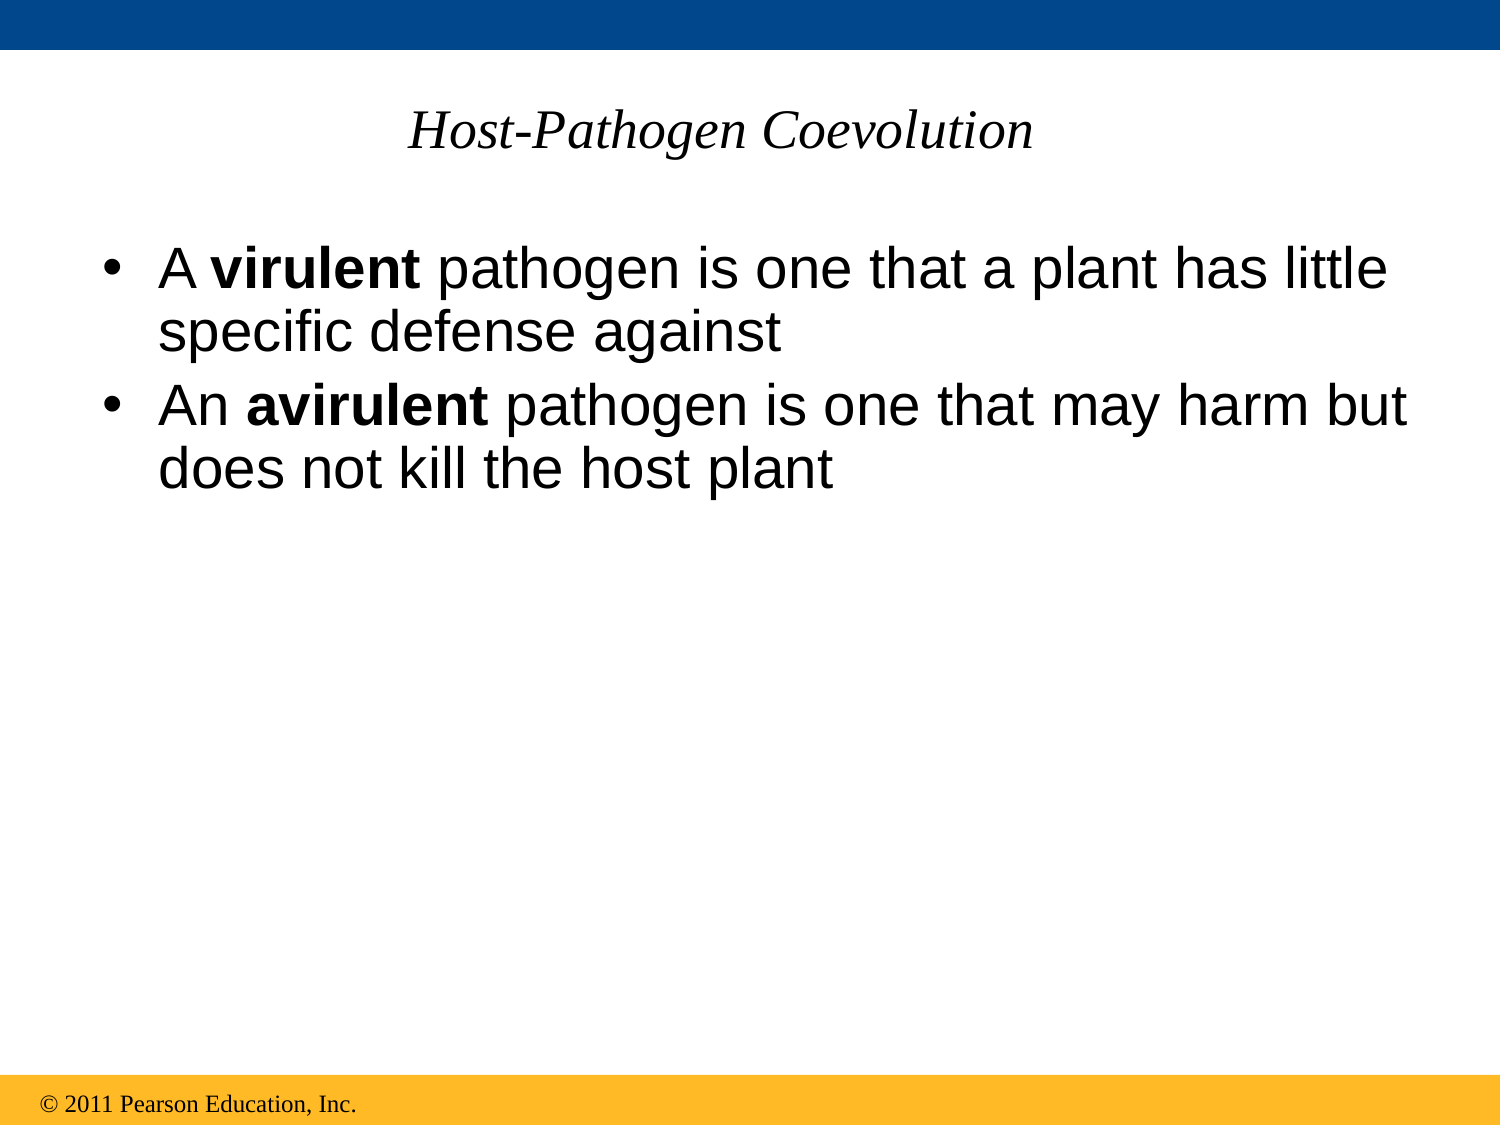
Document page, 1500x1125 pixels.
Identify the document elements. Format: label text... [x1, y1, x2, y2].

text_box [0, 1074, 1500, 1125]
text_box [0, 0, 1500, 50]
title Host-Pathogen Coevolution [21, 84, 1422, 168]
list A virulent pathogen is one that a plant has little specific defense against An avirulent pathogen is one that may harm but does not kill the host plant [87, 230, 1488, 516]
